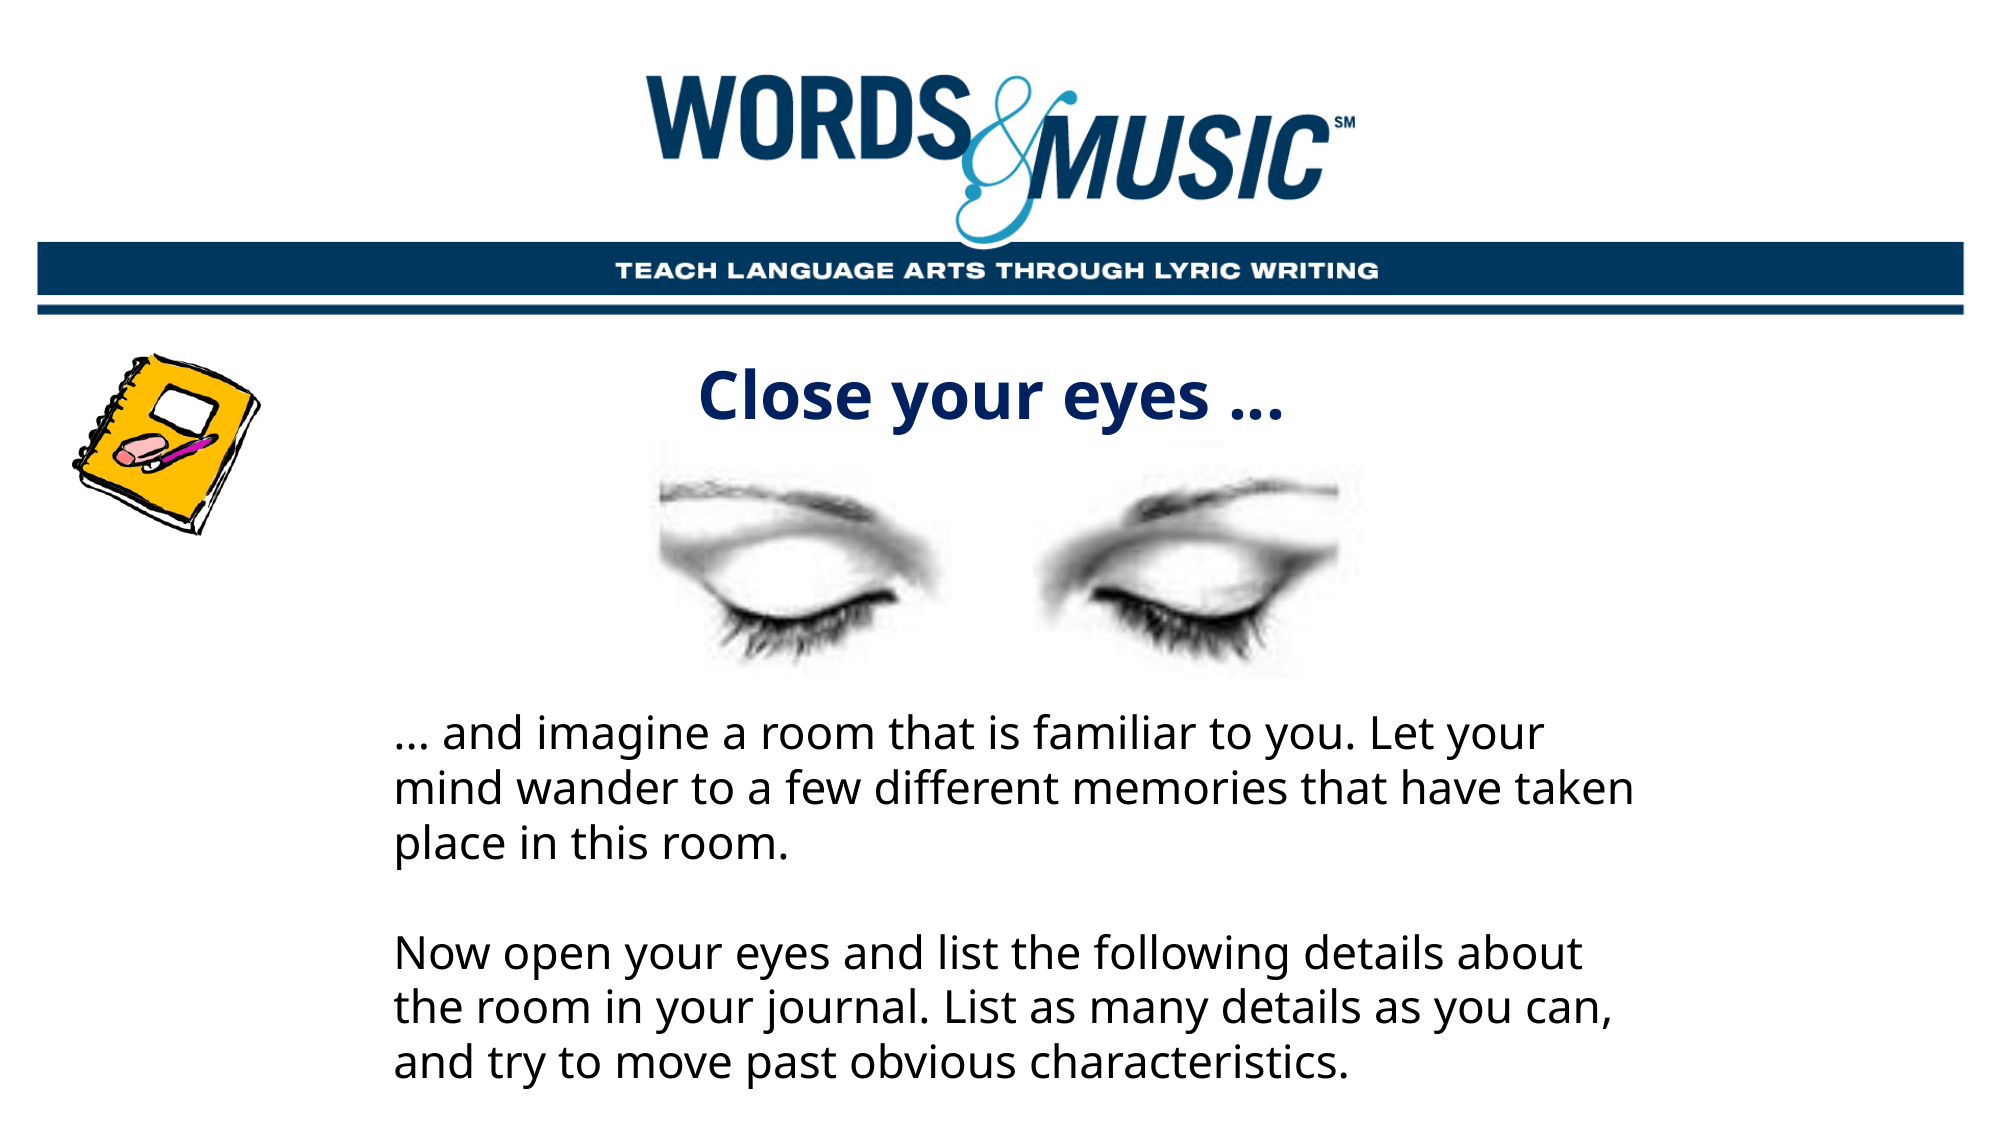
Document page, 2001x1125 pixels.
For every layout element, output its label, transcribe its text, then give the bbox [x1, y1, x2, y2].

picture [0, 0, 2001, 1125]
text_box Close your eyes ... [650, 345, 1350, 440]
text_box ... and imagine a room that is familiar to you. Let your mind wander to a few different memories that have taken place in this room. Now open your eyes and list the following details about the room in your journal. List as many details as you can, and try to move past obvious characteristics. [373, 703, 1659, 1125]
